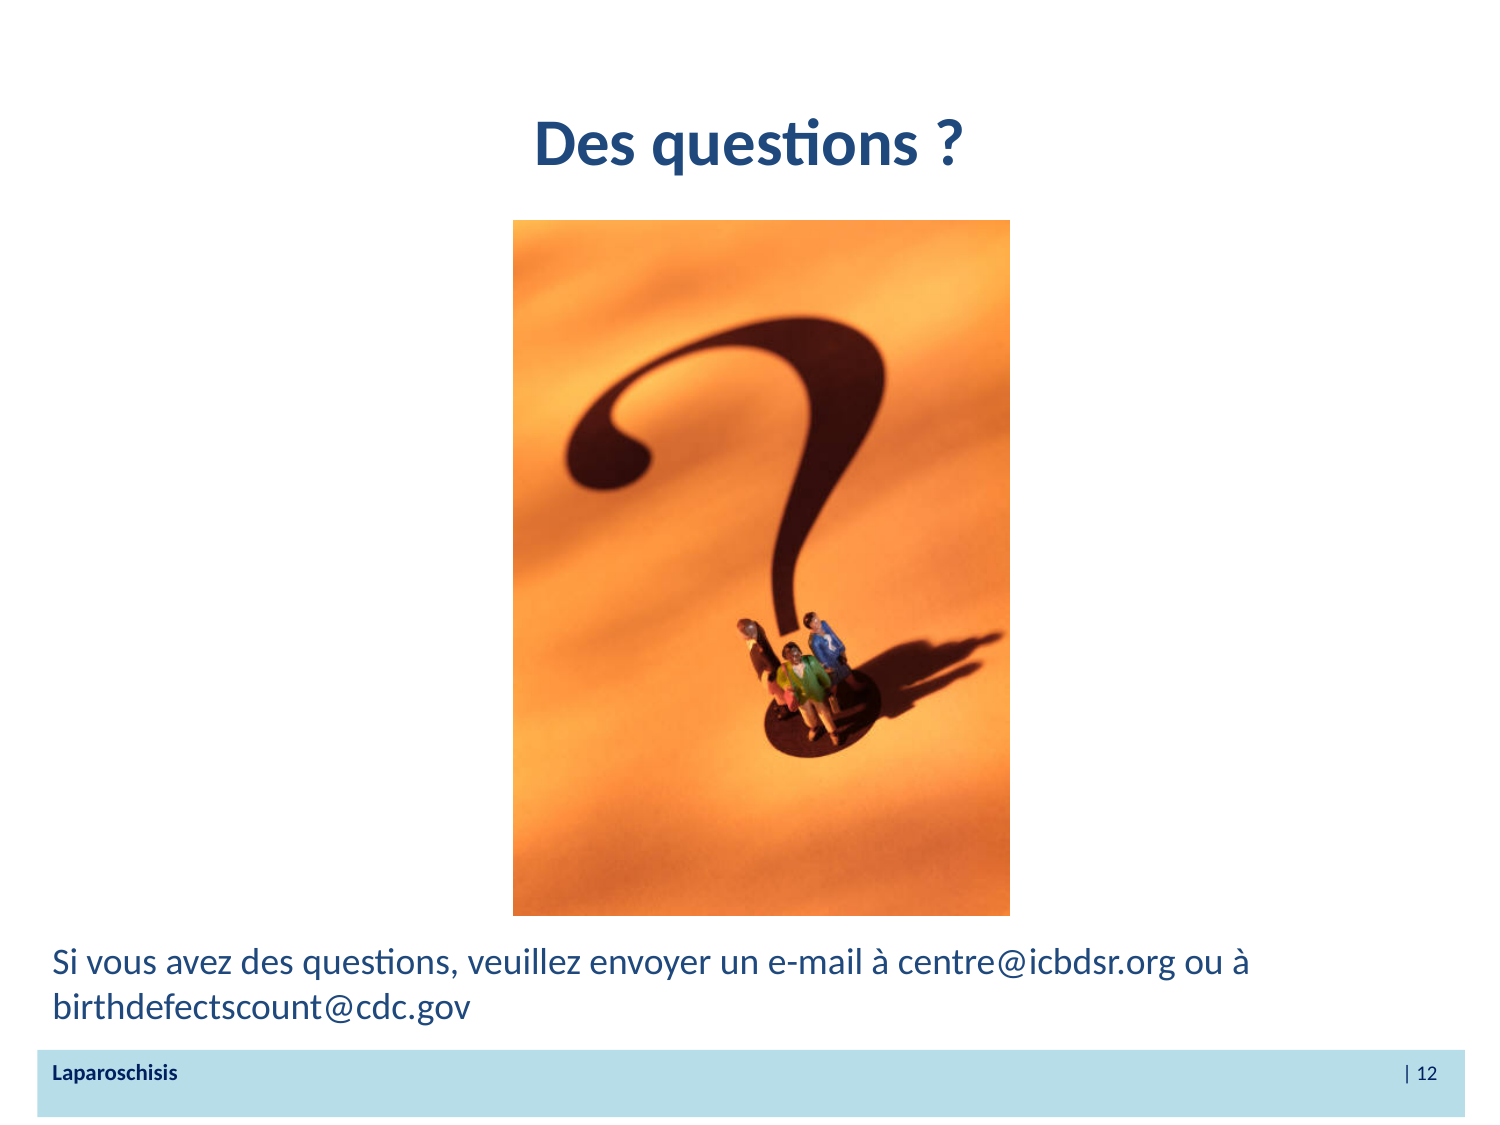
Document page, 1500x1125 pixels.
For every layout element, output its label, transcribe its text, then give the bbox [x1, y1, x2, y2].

picture [513, 219, 1011, 916]
text_box Laparoschisis | 12 [37, 1049, 1465, 1118]
text_box Si vous avez des questions, veuillez envoyer un e-mail à centre@icbdsr.org ou à birthdefectscount@cdc.gov [37, 929, 1425, 1035]
title Des questions ? [75, 45, 1425, 233]
